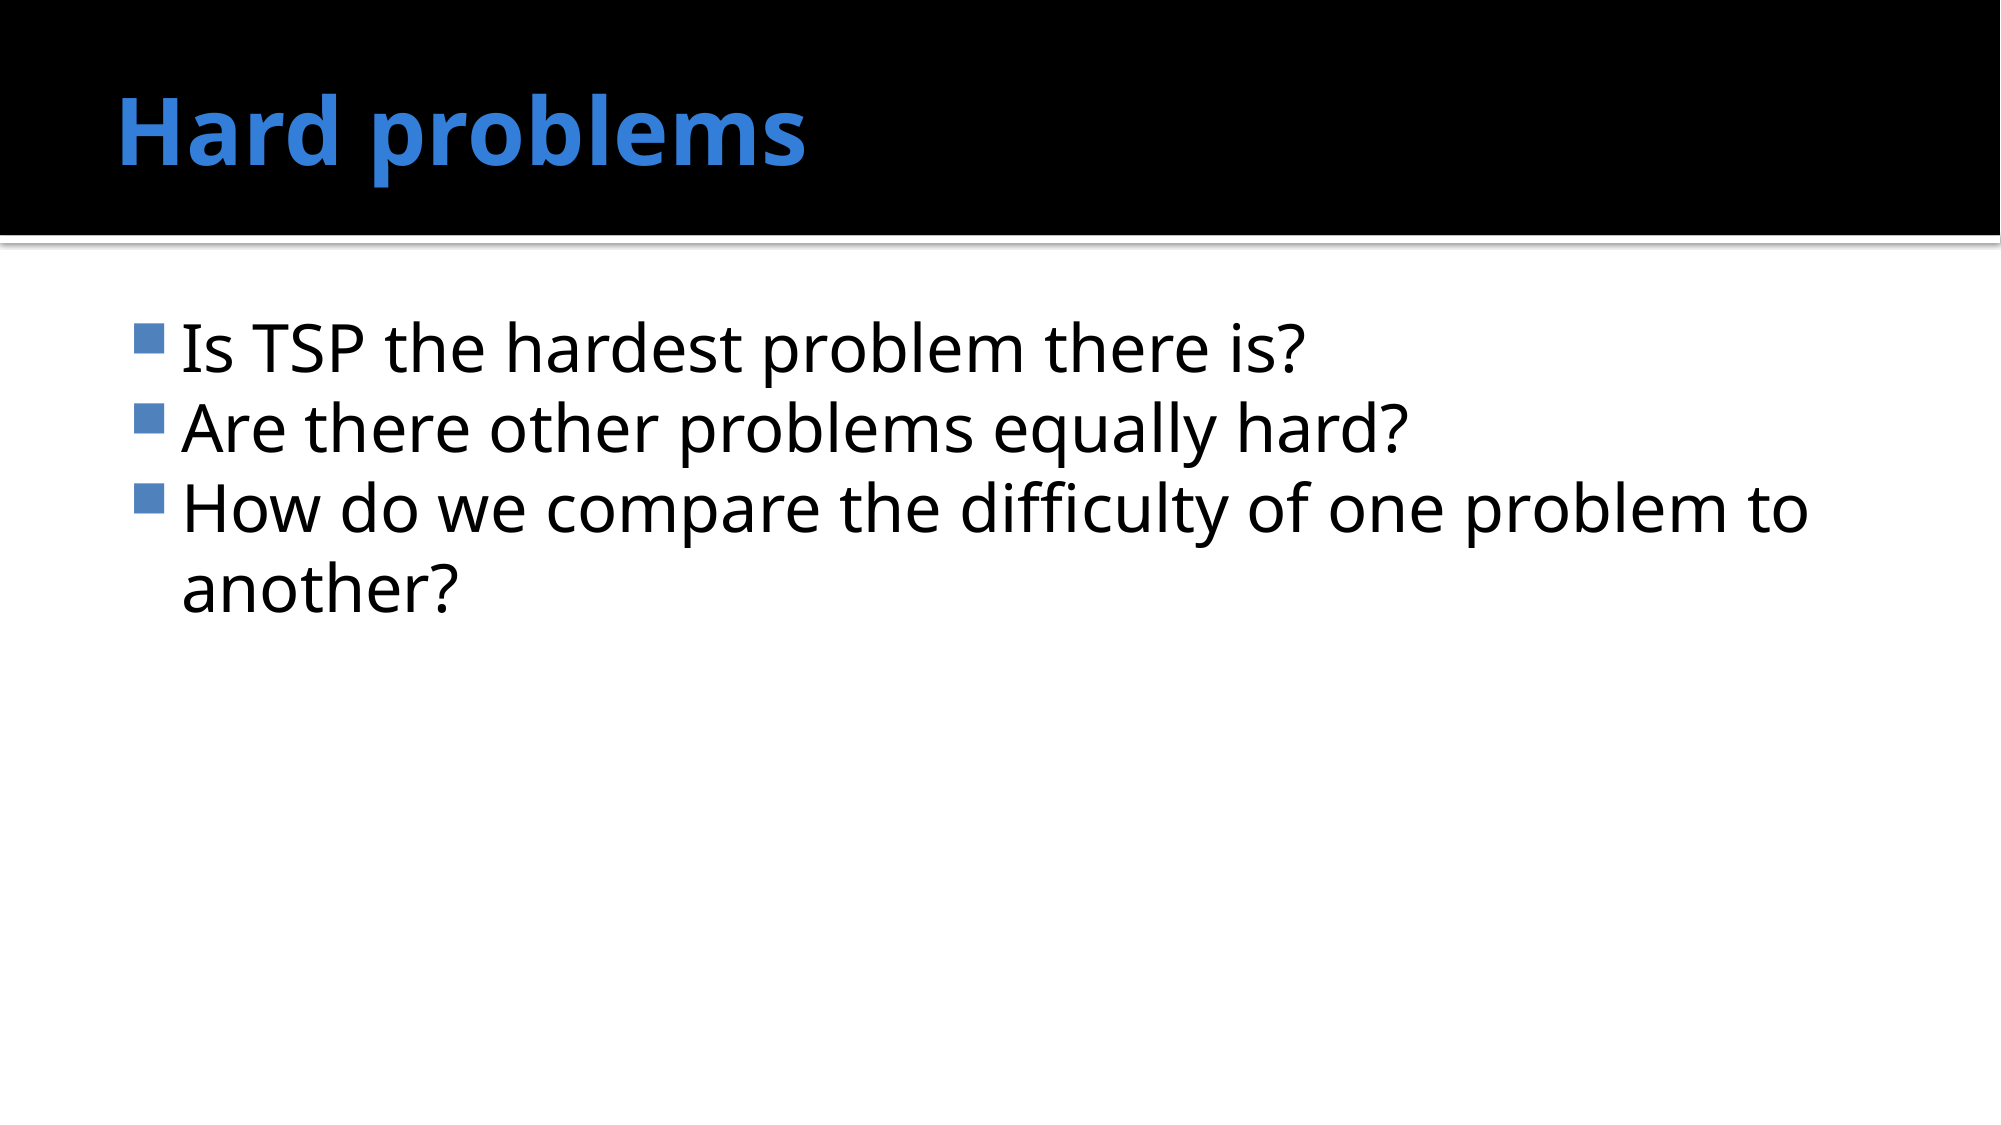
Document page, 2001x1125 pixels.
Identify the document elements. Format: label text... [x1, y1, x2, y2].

list Is TSP the hardest problem there is? Are there other problems equally hard? How do we compare the difficulty of one problem to another? [99, 291, 1900, 1050]
title Hard problems [99, 25, 1900, 231]
